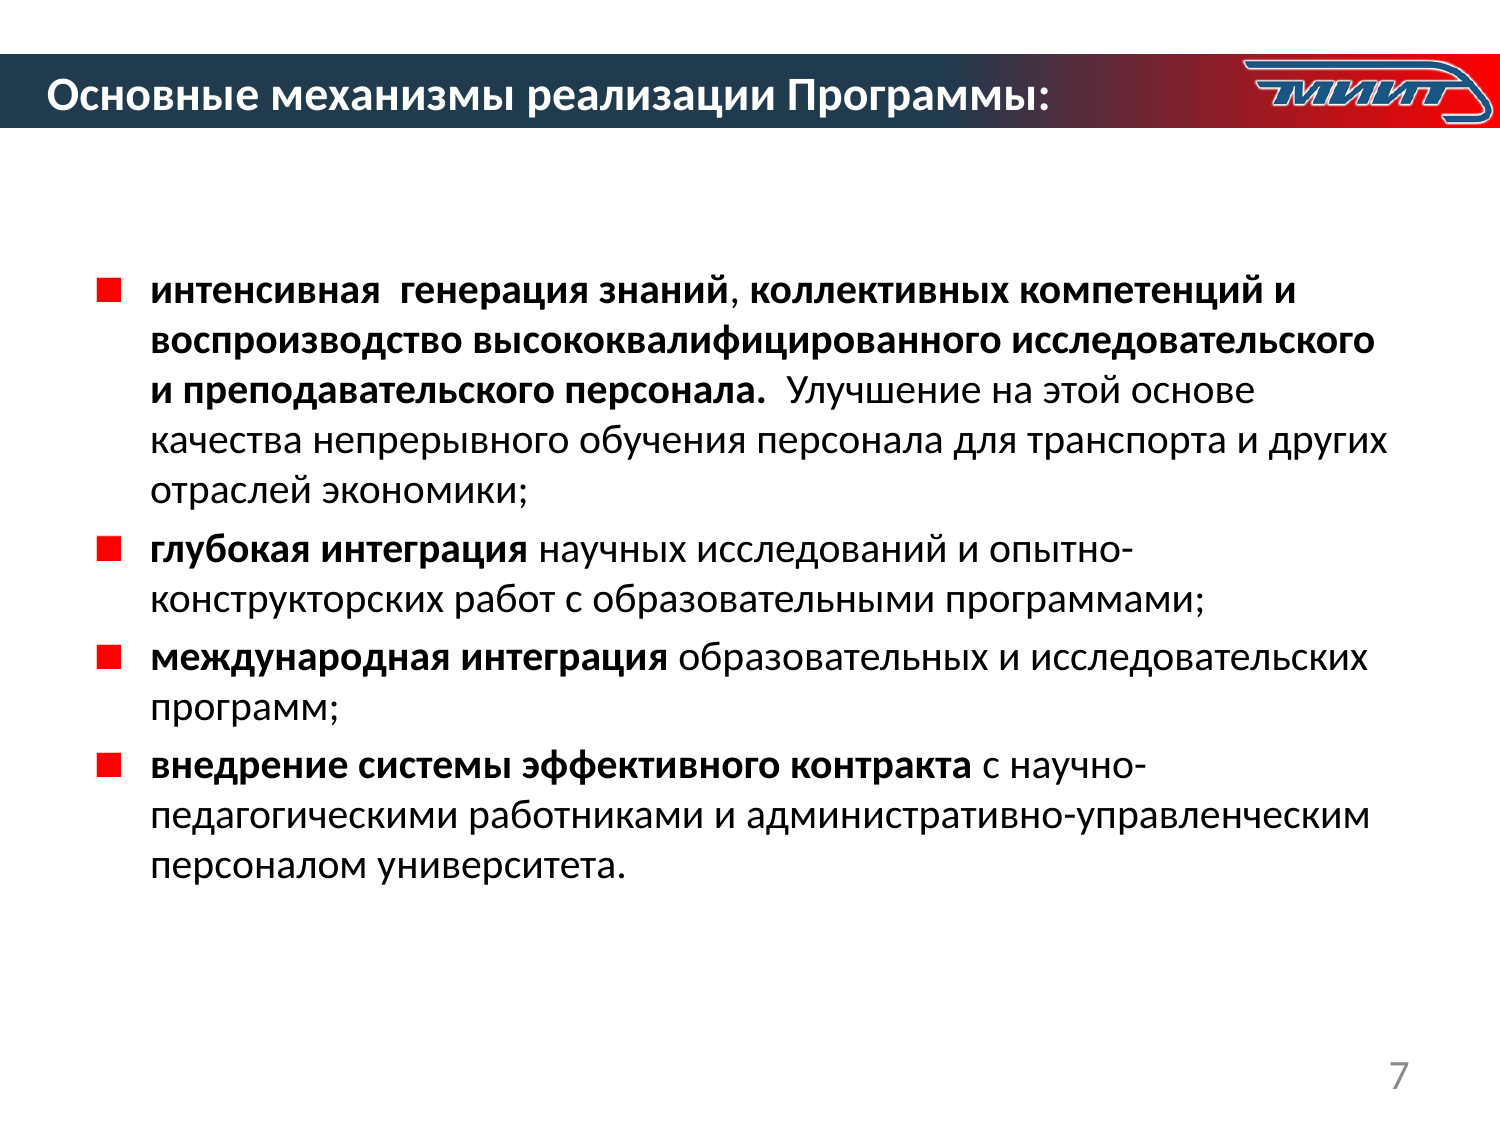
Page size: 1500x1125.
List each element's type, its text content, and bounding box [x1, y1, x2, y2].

picture [91, 639, 121, 669]
list интенсивная генерация знаний, коллективных компетенций и воспроизводство высококвалифицированного исследовательского и преподавательского персонала. Улучшение на этой основе качества непрерывного обучения персонала для транспорта и других отраслей экономики; глубокая интеграция научных исследований и опытно-конструкторских работ с образовательными программами; международная интеграция образовательных и исследовательских программ; внедрение системы эффективного контракта с научно-педагогическими работниками и административно-управленческим персоналом университета. [76, 196, 1424, 941]
picture [1238, 54, 1497, 126]
picture [91, 530, 121, 561]
picture [91, 272, 121, 302]
title Основные механизмы реализации Программы: [0, 54, 1236, 128]
slide_number 7 [1074, 1042, 1425, 1103]
picture [91, 747, 121, 777]
